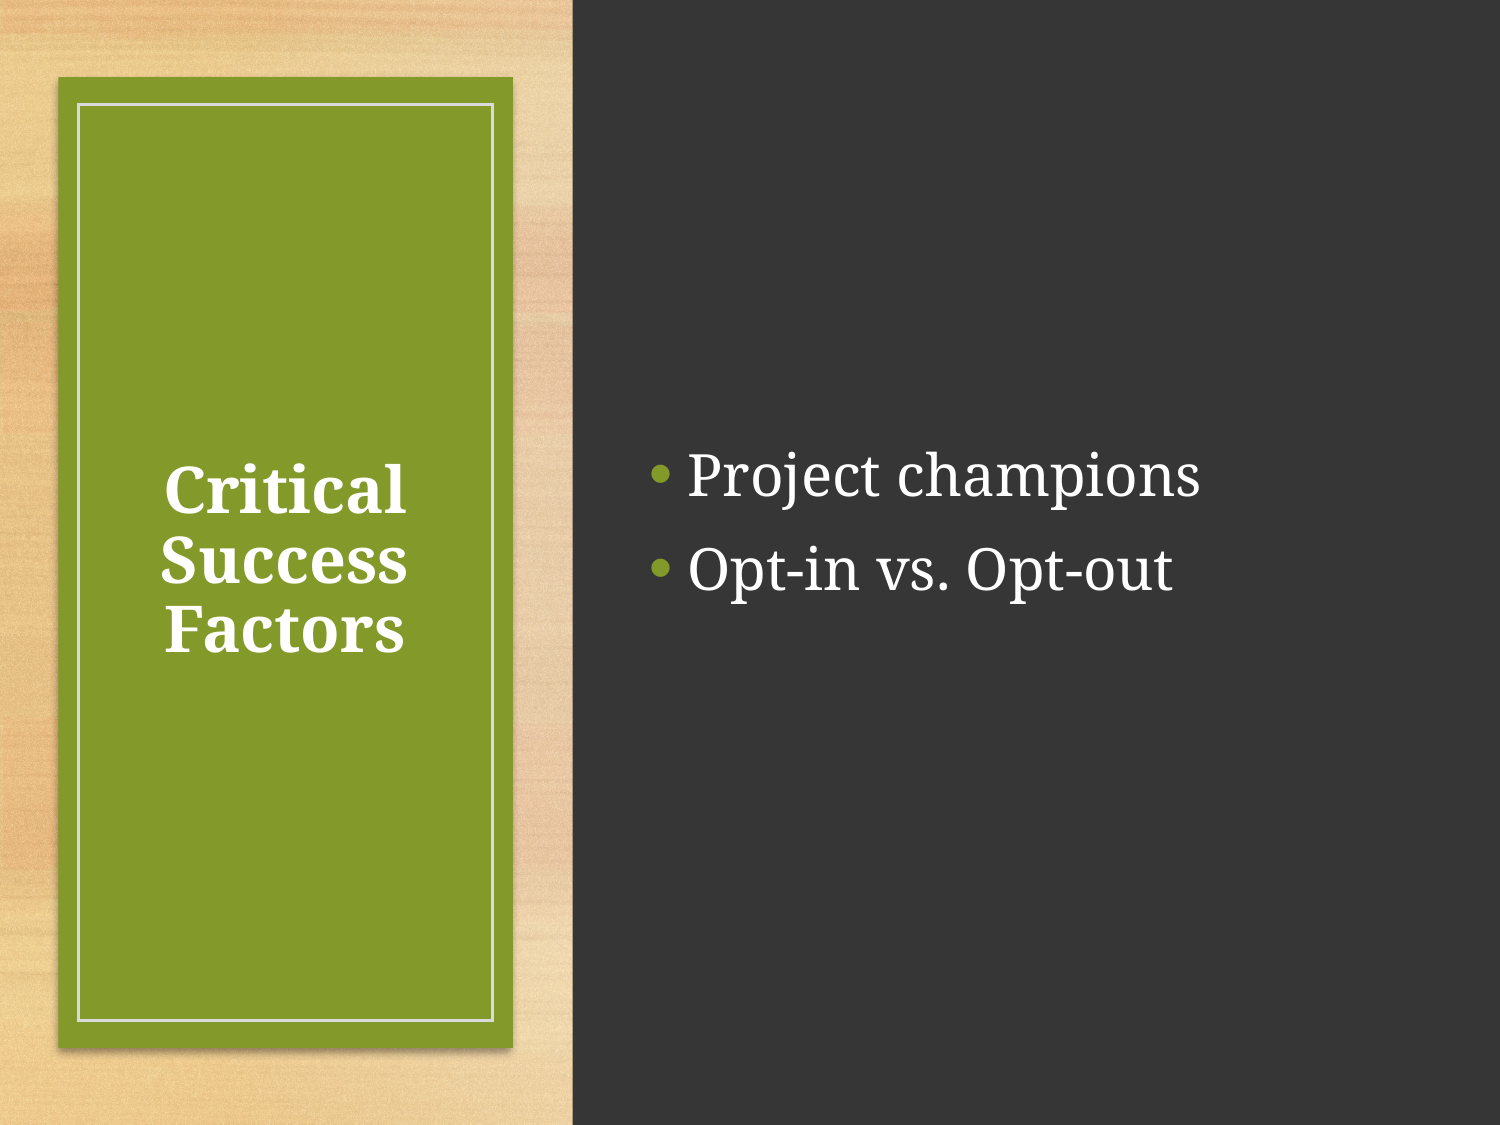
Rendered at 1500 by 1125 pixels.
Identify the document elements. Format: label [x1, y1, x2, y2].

text_box [0, 0, 1500, 1125]
